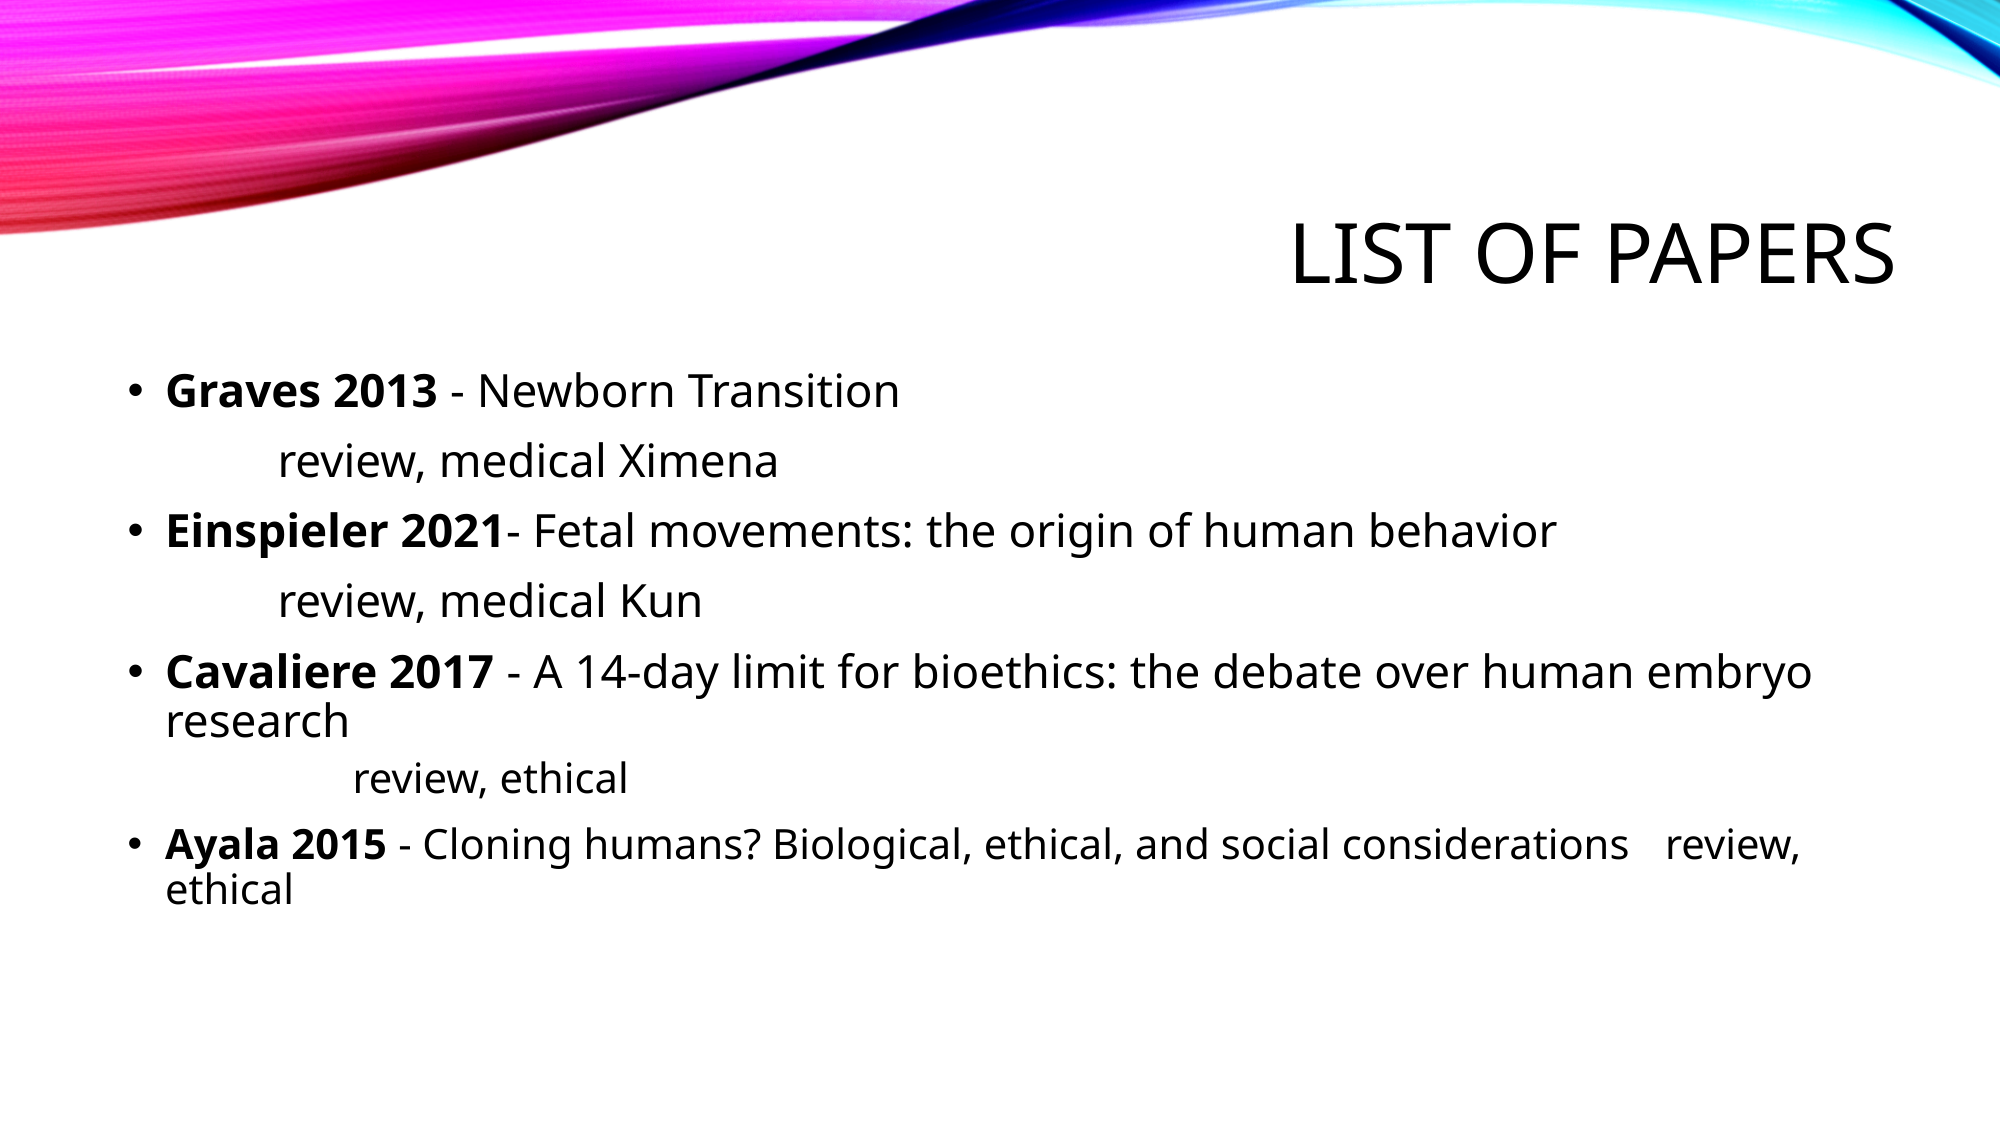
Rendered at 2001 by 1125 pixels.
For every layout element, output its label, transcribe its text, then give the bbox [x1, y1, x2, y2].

picture [0, 0, 2000, 237]
picture [1890, 0, 2000, 75]
picture [1910, 0, 2000, 45]
list Graves 2013 - Newborn Transition review, medical Ximena Einspieler 2021- Fetal movements: the origin of human behavior review, medical Kun Cavaliere 2017 - A 14-day limit for bioethics: the debate over human embryo research review, ethical Ayala 2015 - Cloning humans? Biological, ethical, and social considerations review, ethical [112, 360, 1888, 1021]
text_box List of papers [499, 150, 1913, 363]
